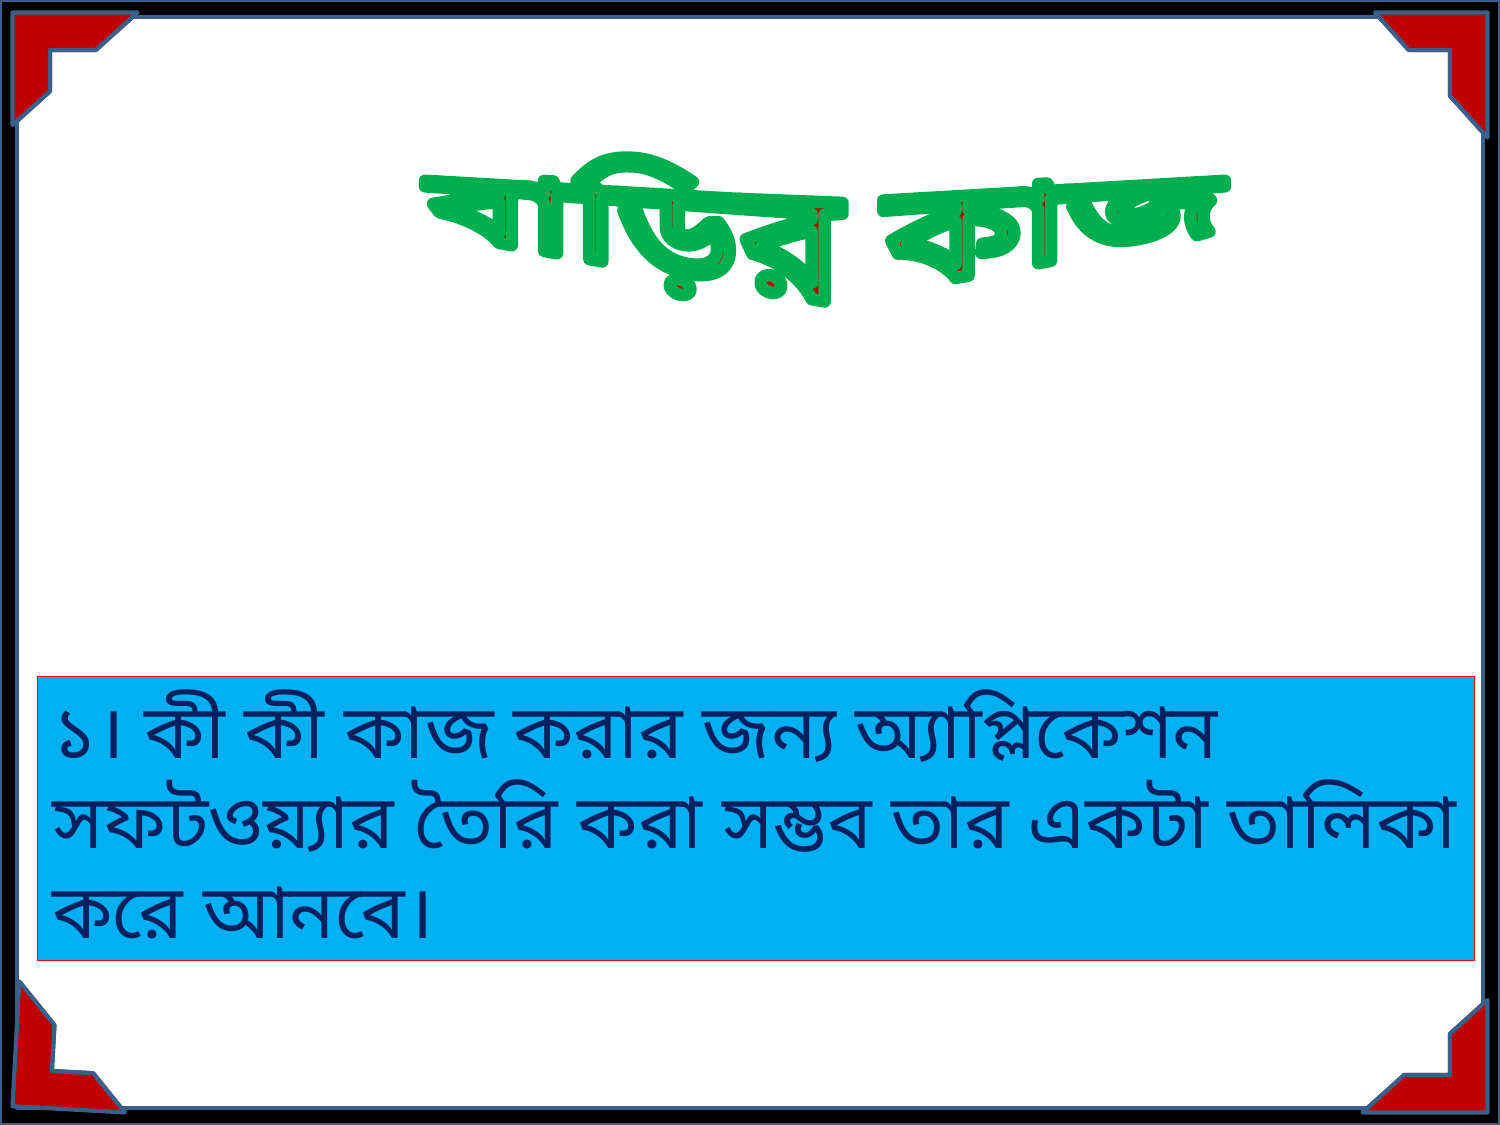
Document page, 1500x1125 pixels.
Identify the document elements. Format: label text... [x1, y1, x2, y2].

text_box ১। কী কী কাজ করার জন্য অ্যাপ্লিকেশন সফটওয়্যার তৈরি করা সম্ভব তার একটা তালিকা করে আনবে। [37, 676, 1475, 961]
text_box বাড়ির কাজ [422, 155, 845, 304]
text_box বাড়ির কাজ [881, 178, 1228, 281]
